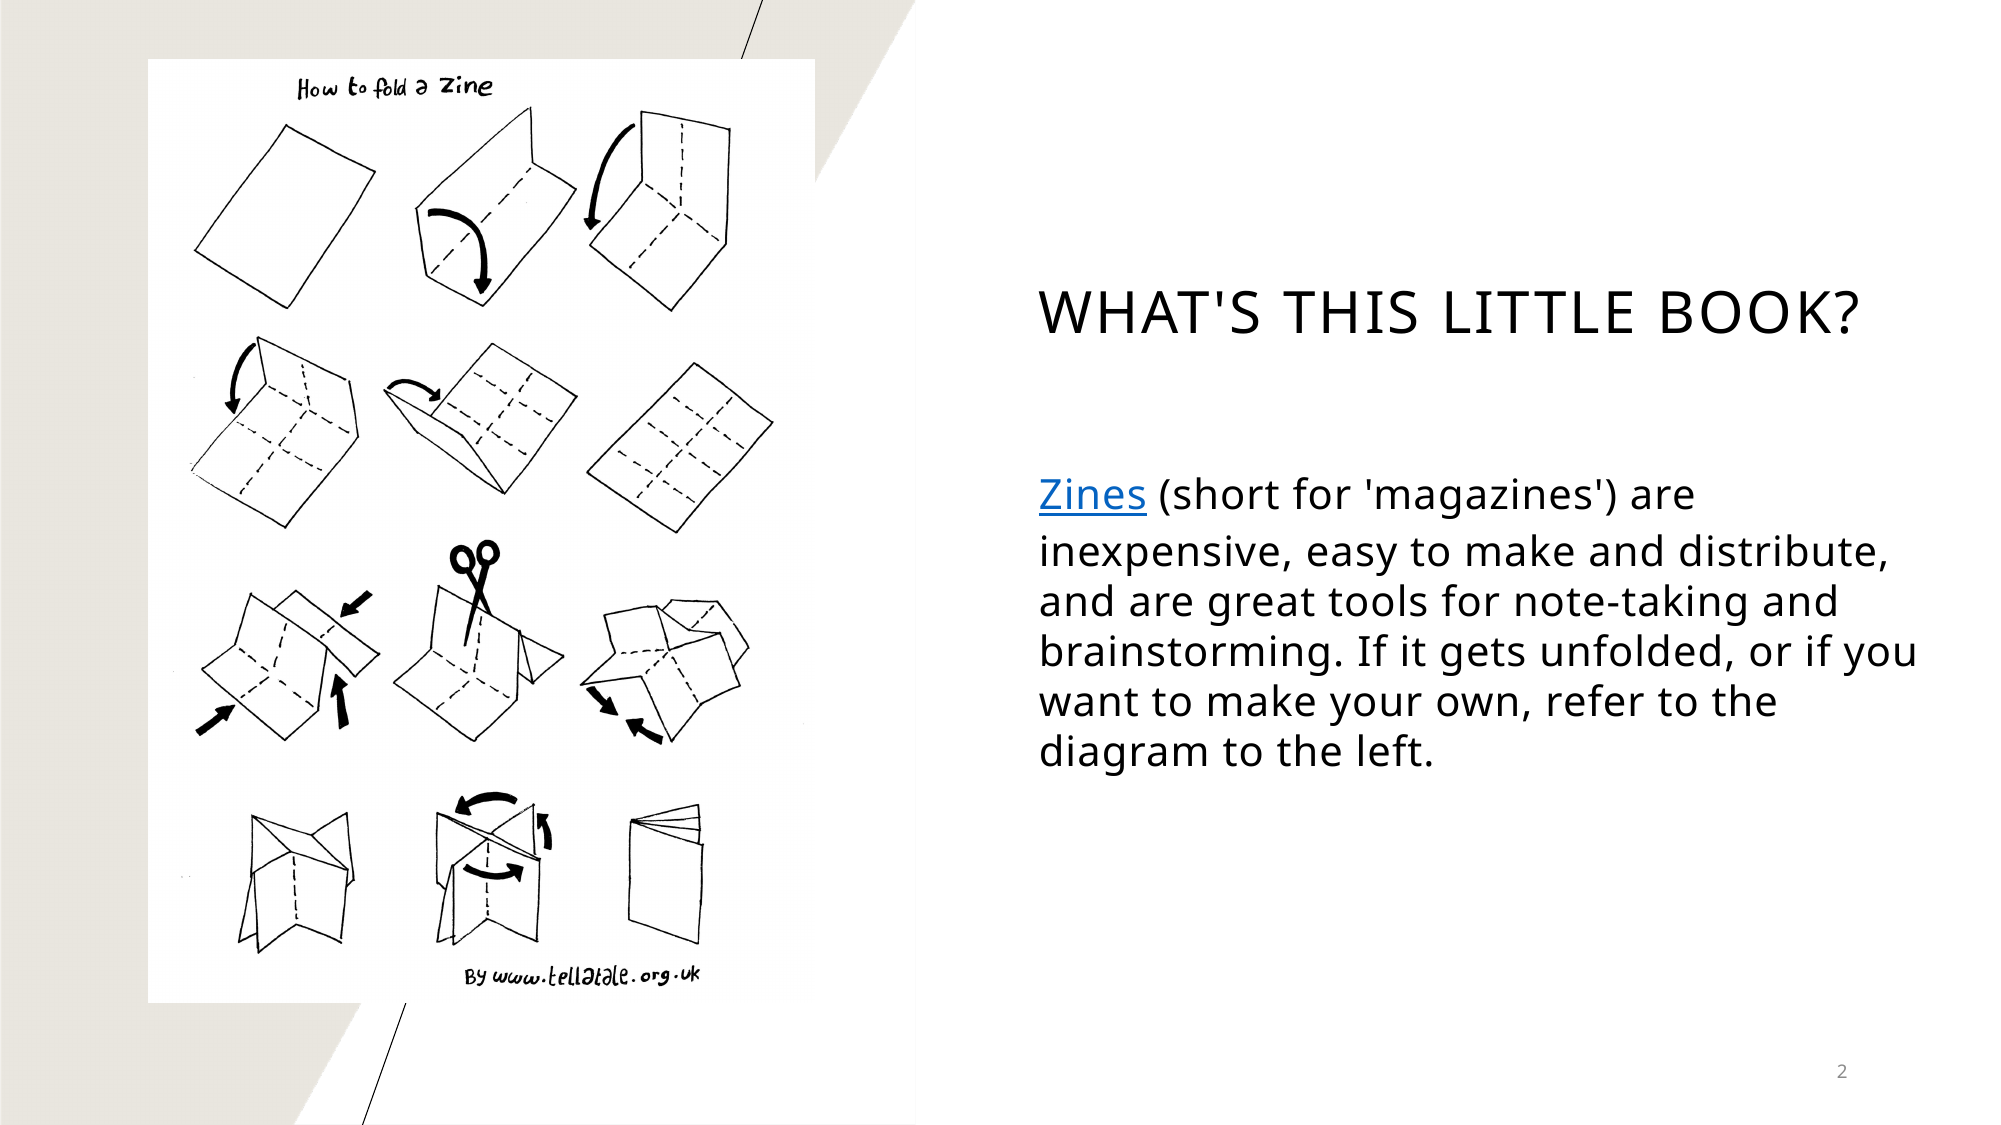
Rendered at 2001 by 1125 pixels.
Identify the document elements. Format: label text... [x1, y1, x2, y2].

slide_number 2 [1584, 1042, 1863, 1103]
text_box Zines (short for 'magazines') are inexpensive, easy to make and distribute, and are great tools for note-taking and brainstorming. If it gets unfolded, or if you want to make your own, refer to the diagram to the left. [1023, 460, 1947, 711]
title What's this little book? [1023, 209, 2000, 354]
picture [0, 0, 916, 1125]
